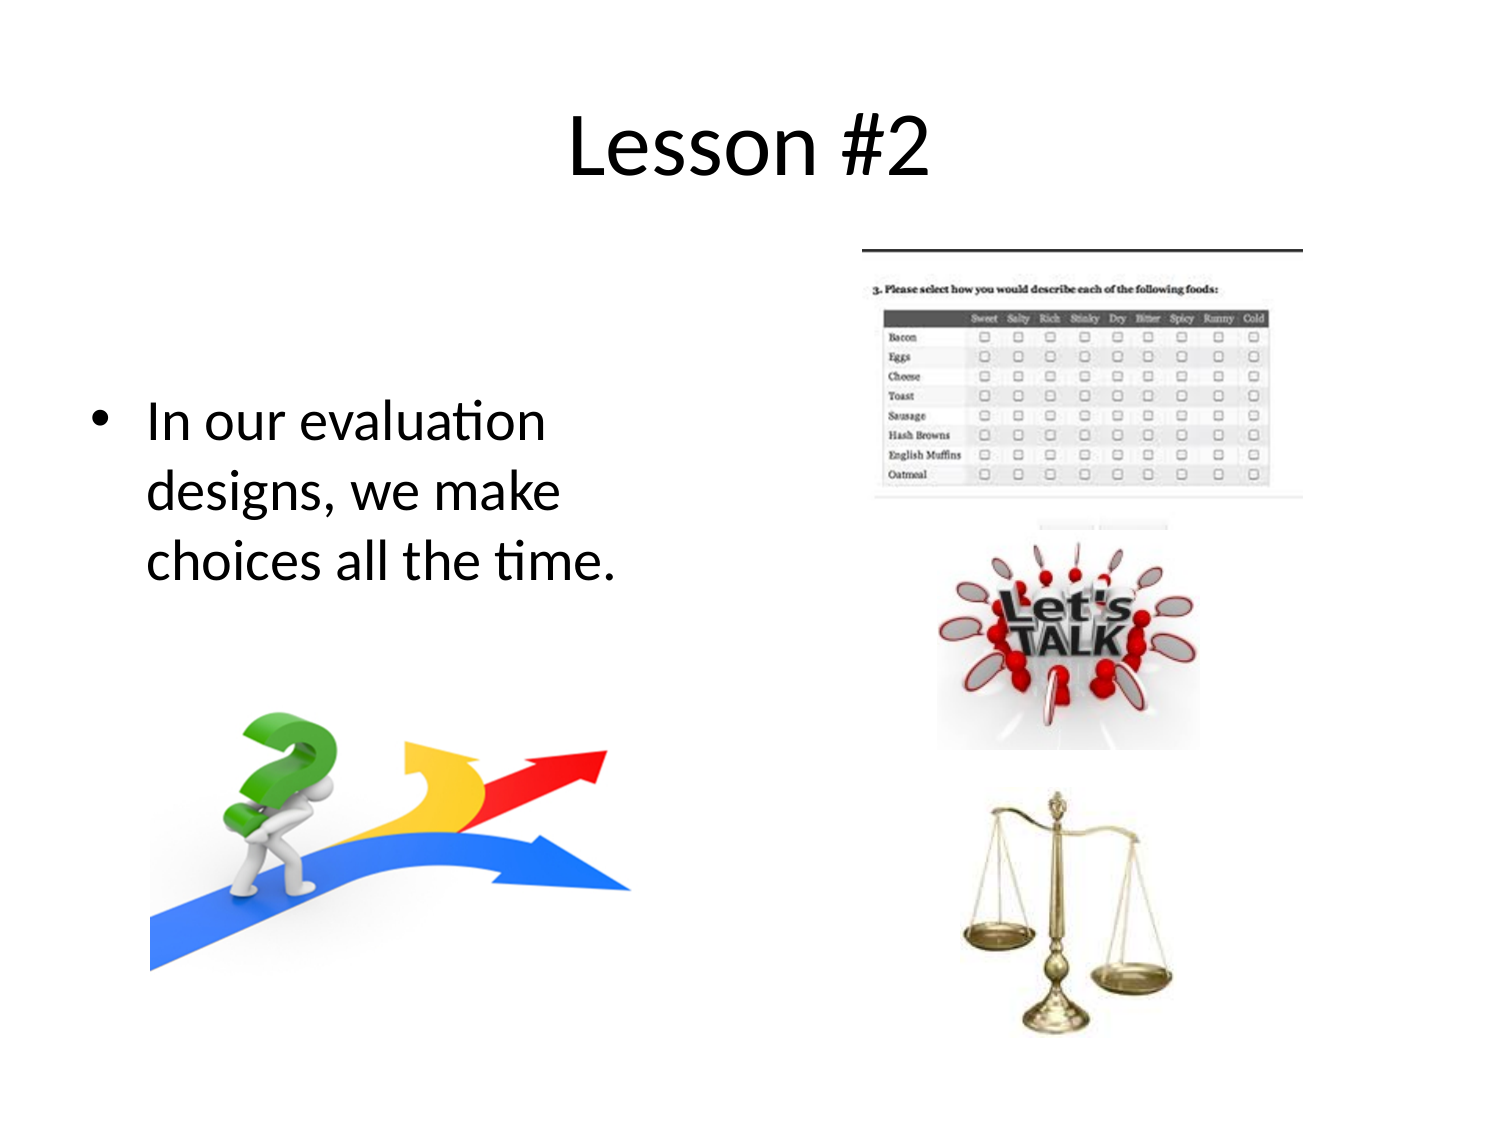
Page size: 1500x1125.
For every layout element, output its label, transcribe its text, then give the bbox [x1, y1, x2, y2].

picture [937, 531, 1201, 751]
picture [960, 787, 1177, 1038]
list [862, 249, 1303, 531]
title Lesson #2 [75, 45, 1425, 233]
picture [149, 640, 683, 980]
list In our evaluation designs, we make choices all the time. [75, 375, 738, 1005]
